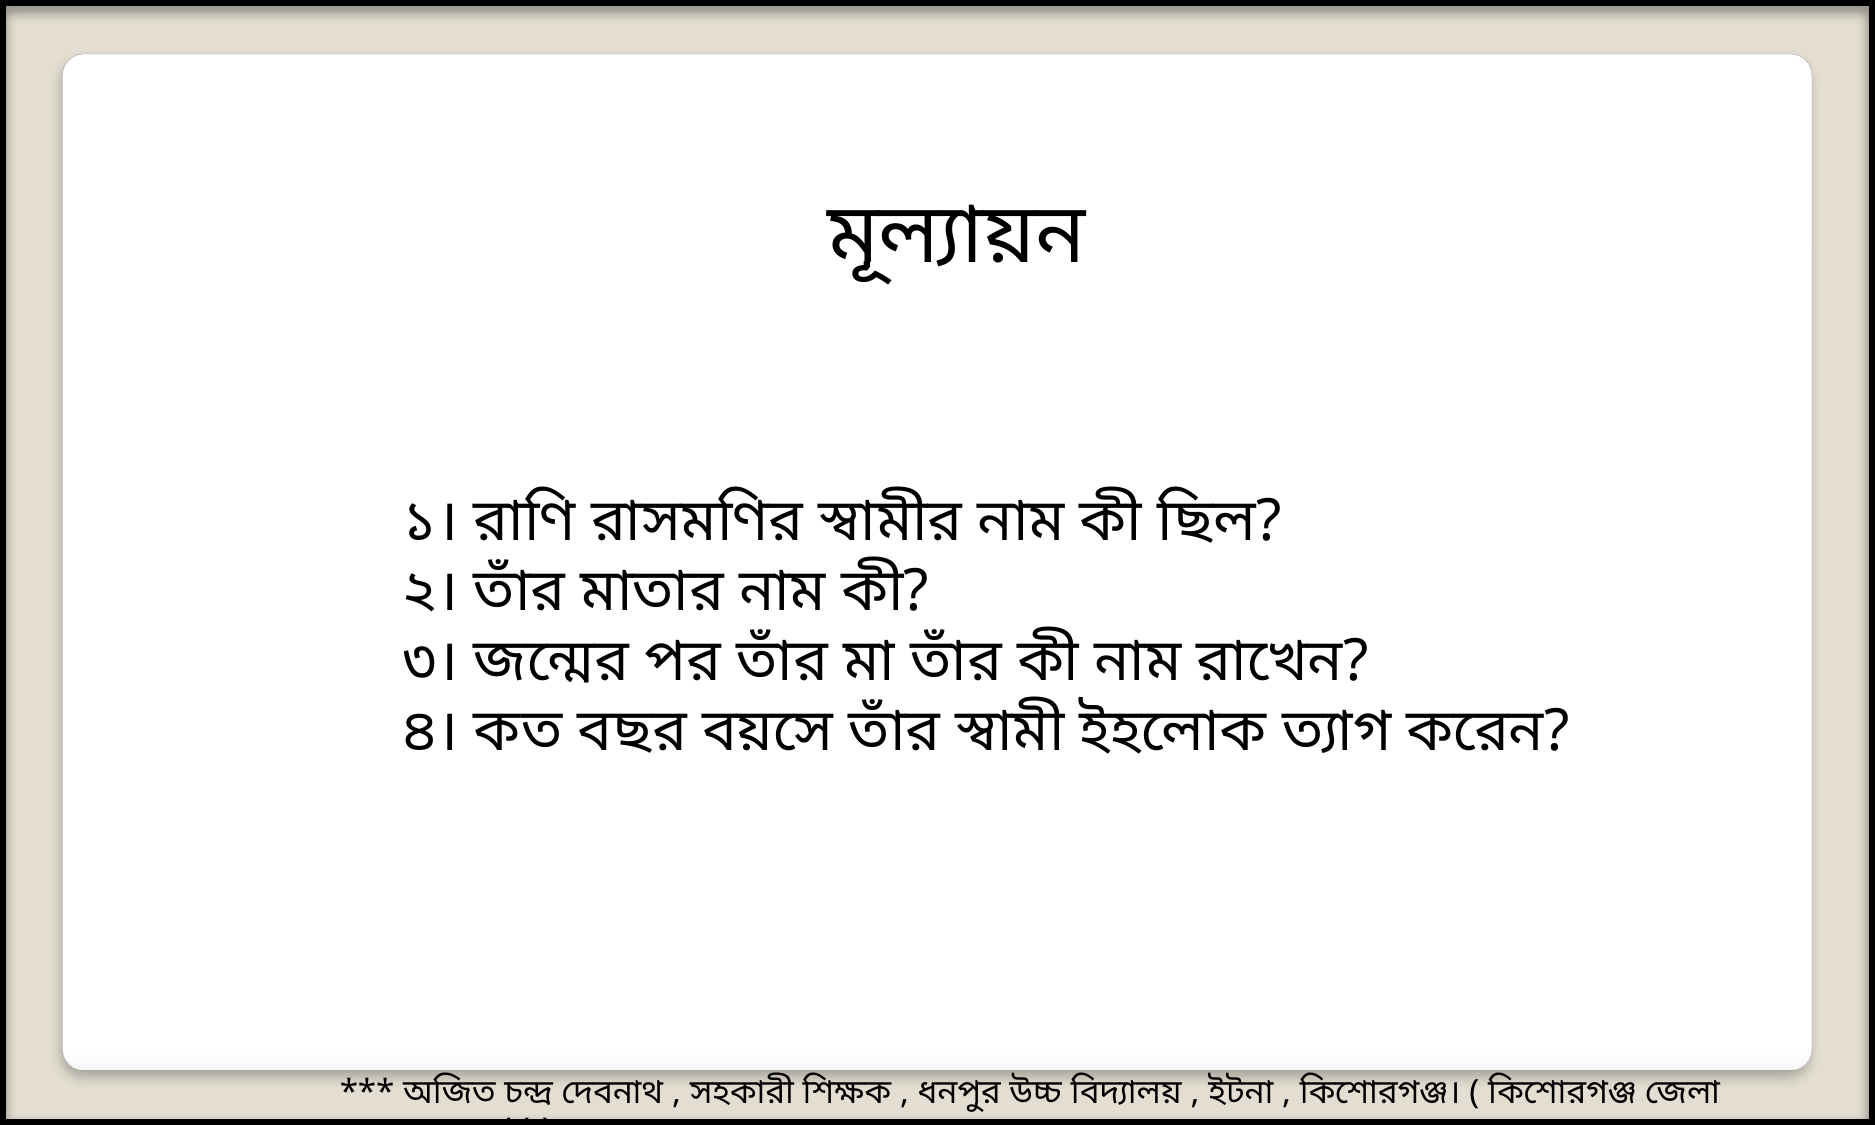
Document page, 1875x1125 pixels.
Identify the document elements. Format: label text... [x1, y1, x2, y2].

text_box ১। রাণি রাসমণির স্বামীর নাম কী ছিল? ২। তাঁর মাতার নাম কী? ৩। জন্মের পর তাঁর মা তাঁর কী নাম রাখেন? ৪। কত বছর বয়সে তাঁর স্বামী ইহলোক ত্যাগ করেন? [387, 474, 1663, 840]
text_box মূল্যায়ন [812, 171, 1300, 287]
text_box [0, 0, 1875, 1125]
text_box *** অজিত চন্দ্র দেবনাথ , সহকারী শিক্ষক , ধনপুর উচ্চ বিদ্যালয় , ইটনা , কিশোরগঞ্জ। ( কিশোরগঞ্জ জেলা এম্বাসেডর ) *** [324, 1062, 1863, 1125]
